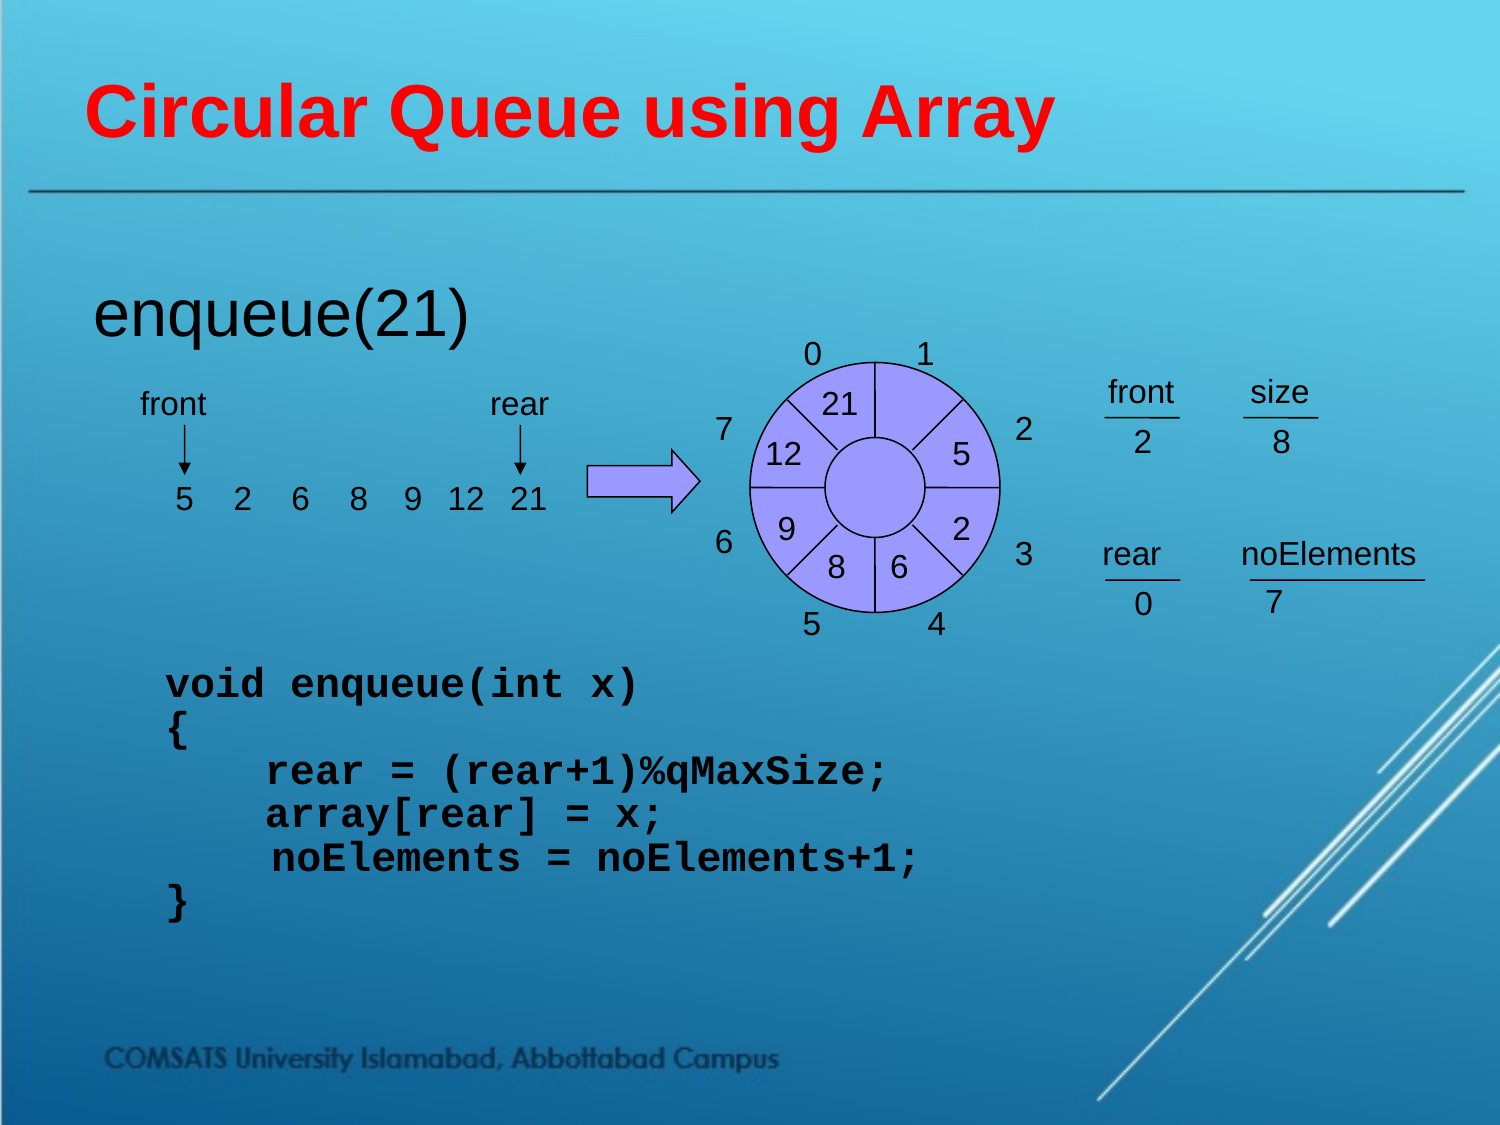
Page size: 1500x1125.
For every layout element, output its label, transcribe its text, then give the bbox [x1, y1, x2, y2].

text_box 21 [806, 374, 874, 430]
text_box 4 [912, 594, 961, 650]
text_box 12 [750, 424, 817, 480]
text_box 0 [789, 324, 838, 380]
text_box 6 [276, 469, 325, 525]
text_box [1235, 362, 1326, 468]
text_box 8 [812, 537, 861, 593]
text_box rear [475, 374, 565, 430]
text_box 7 [700, 399, 749, 455]
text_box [1087, 524, 1194, 631]
text_box [750, 362, 1000, 487]
text_box 2 [1000, 399, 1049, 455]
list void enqueue(int x) { rear = (rear+1)%qMaxSize; array[rear] = x; noElements = noElements+1; } [150, 662, 1050, 988]
text_box 2 [218, 469, 267, 525]
text_box 8 [334, 469, 384, 525]
text_box 9 [762, 499, 811, 555]
text_box enqueue(21) [78, 262, 486, 358]
text_box [178, 424, 191, 475]
picture [0, 0, 1500, 1125]
text_box 5 [160, 469, 209, 525]
text_box 2 [937, 499, 985, 555]
text_box [587, 449, 700, 513]
text_box 21 [495, 469, 563, 525]
text_box [750, 488, 875, 613]
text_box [1092, 362, 1191, 468]
text_box 5 [787, 594, 836, 650]
text_box 5 [937, 424, 979, 480]
text_box 3 [1000, 524, 1049, 580]
title Circular Queue using Array [69, 9, 1420, 160]
text_box [514, 424, 527, 469]
text_box 12 [432, 469, 495, 525]
text_box 1 [901, 324, 950, 380]
text_box 6 [875, 537, 924, 593]
text_box [876, 488, 1000, 613]
text_box front [125, 374, 222, 430]
text_box 7 [1250, 581, 1299, 628]
text_box [825, 437, 925, 538]
text_box 9 [389, 469, 432, 525]
text_box noElements [1226, 524, 1438, 580]
text_box 6 [700, 512, 749, 568]
